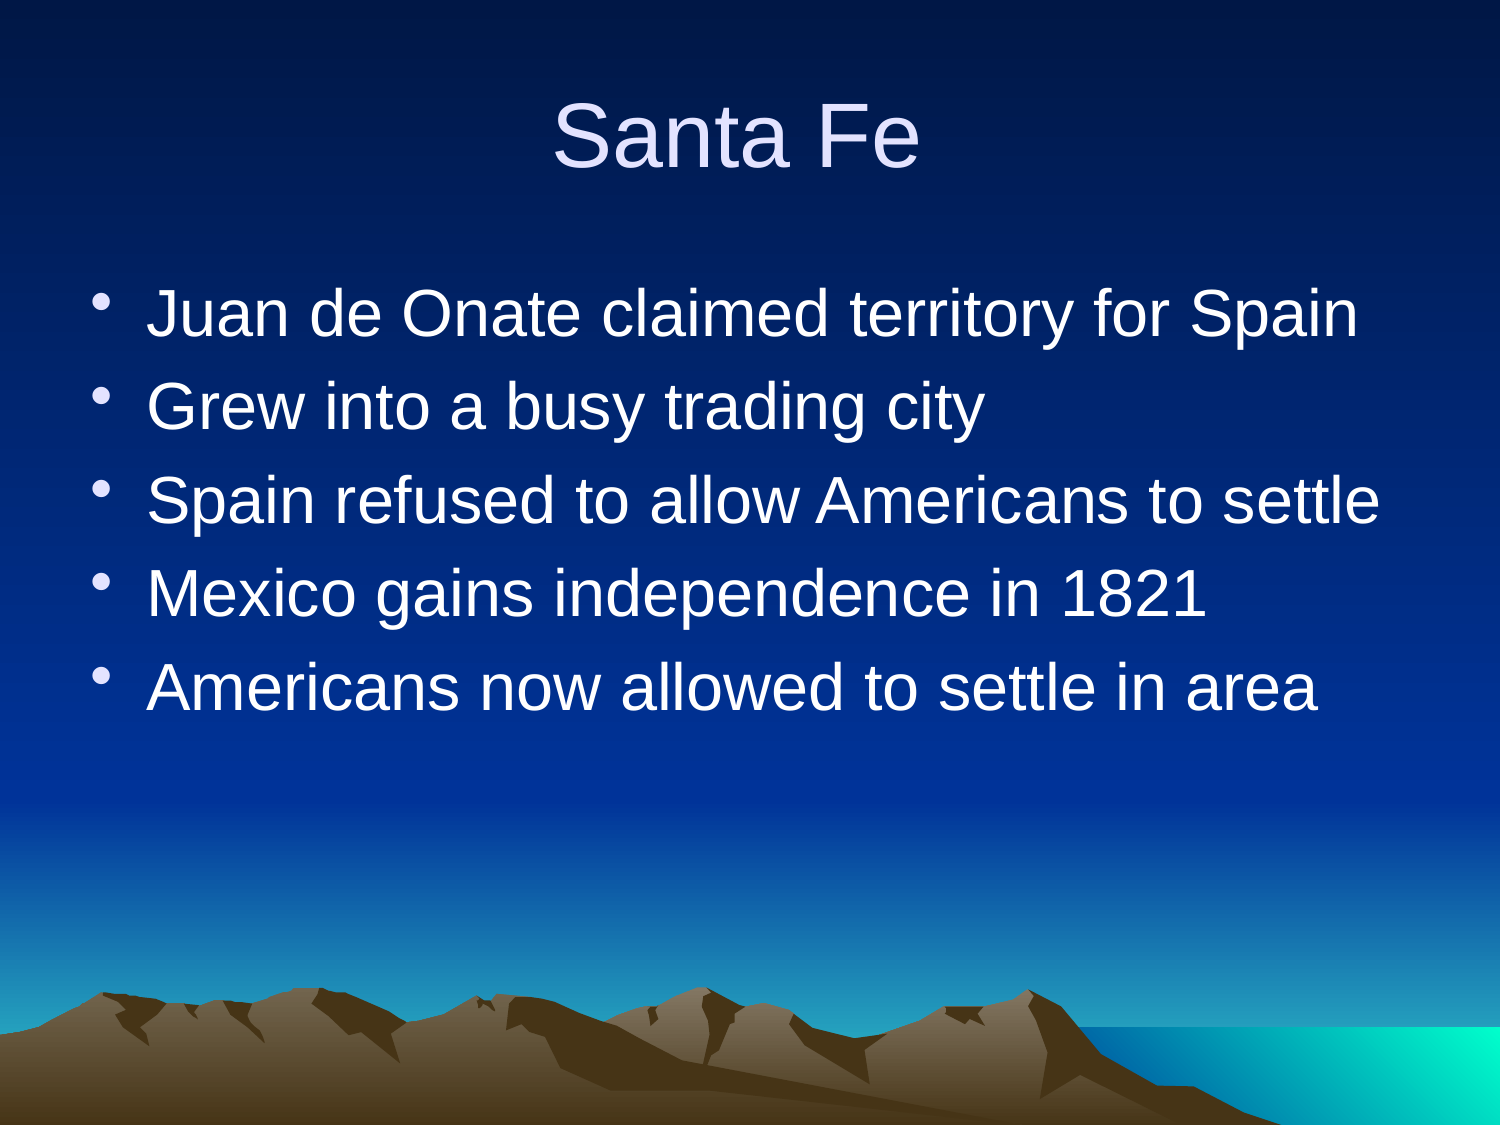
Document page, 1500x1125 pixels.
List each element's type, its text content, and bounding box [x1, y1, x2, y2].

list Juan de Onate claimed territory for Spain Grew into a busy trading city Spain refused to allow Americans to settle Mexico gains independence in 1821 Americans now allowed to settle in area [75, 262, 1425, 1000]
title Santa Fe [75, 37, 1425, 225]
